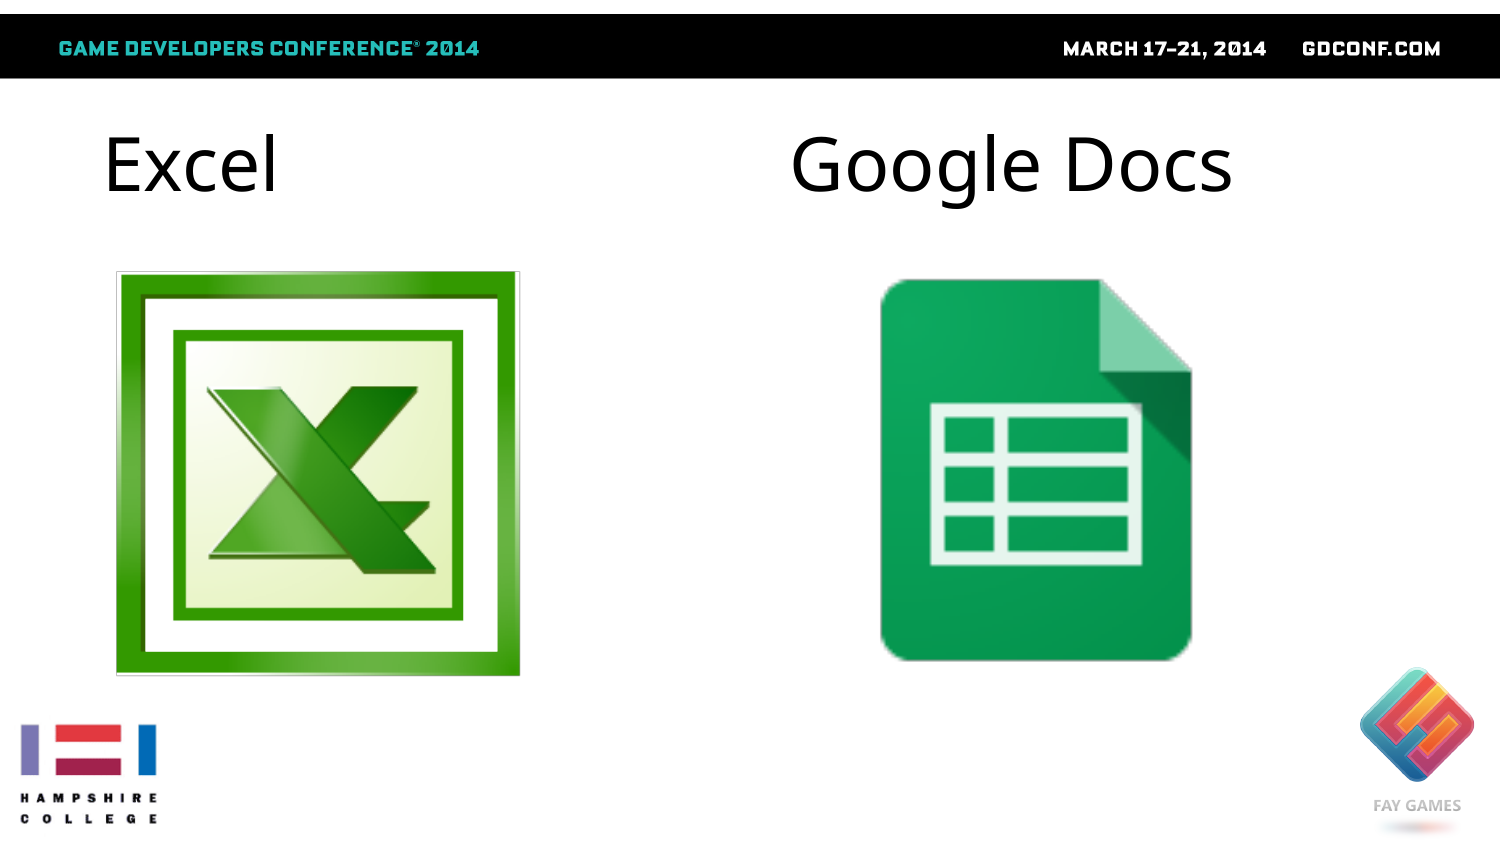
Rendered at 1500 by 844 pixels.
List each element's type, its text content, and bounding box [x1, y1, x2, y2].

text_box Google Docs [774, 109, 1325, 215]
title Excel [87, 109, 688, 238]
picture [0, 0, 1500, 844]
